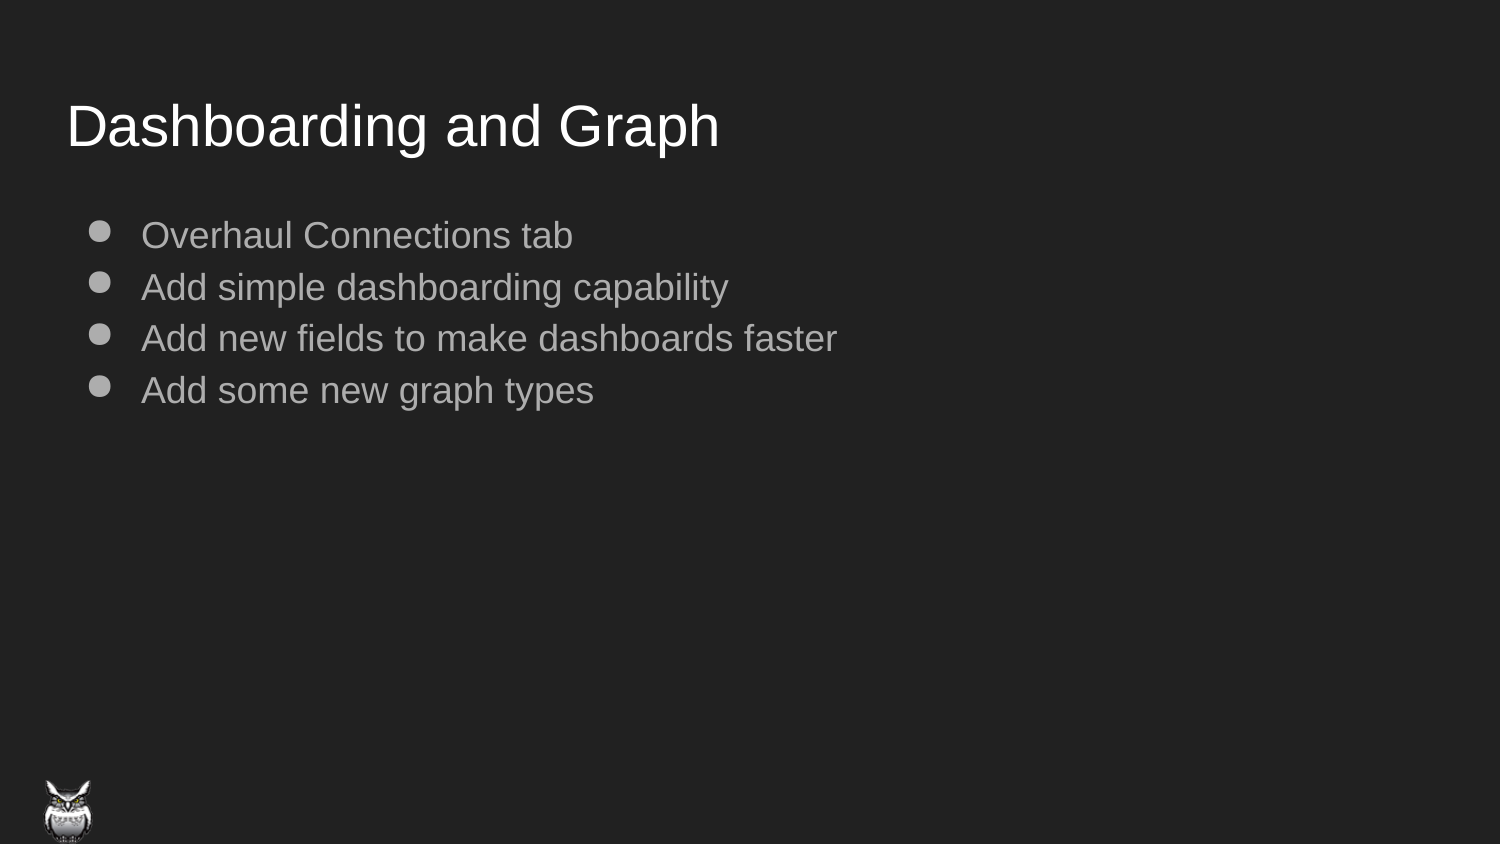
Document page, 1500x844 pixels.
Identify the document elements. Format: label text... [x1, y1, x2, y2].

title Dashboarding and Graph [51, 72, 1449, 167]
list Overhaul Connections tab Add simple dashboarding capability Add new fields to make dashboards faster Add some new graph types [51, 189, 1449, 750]
picture [43, 780, 93, 844]
